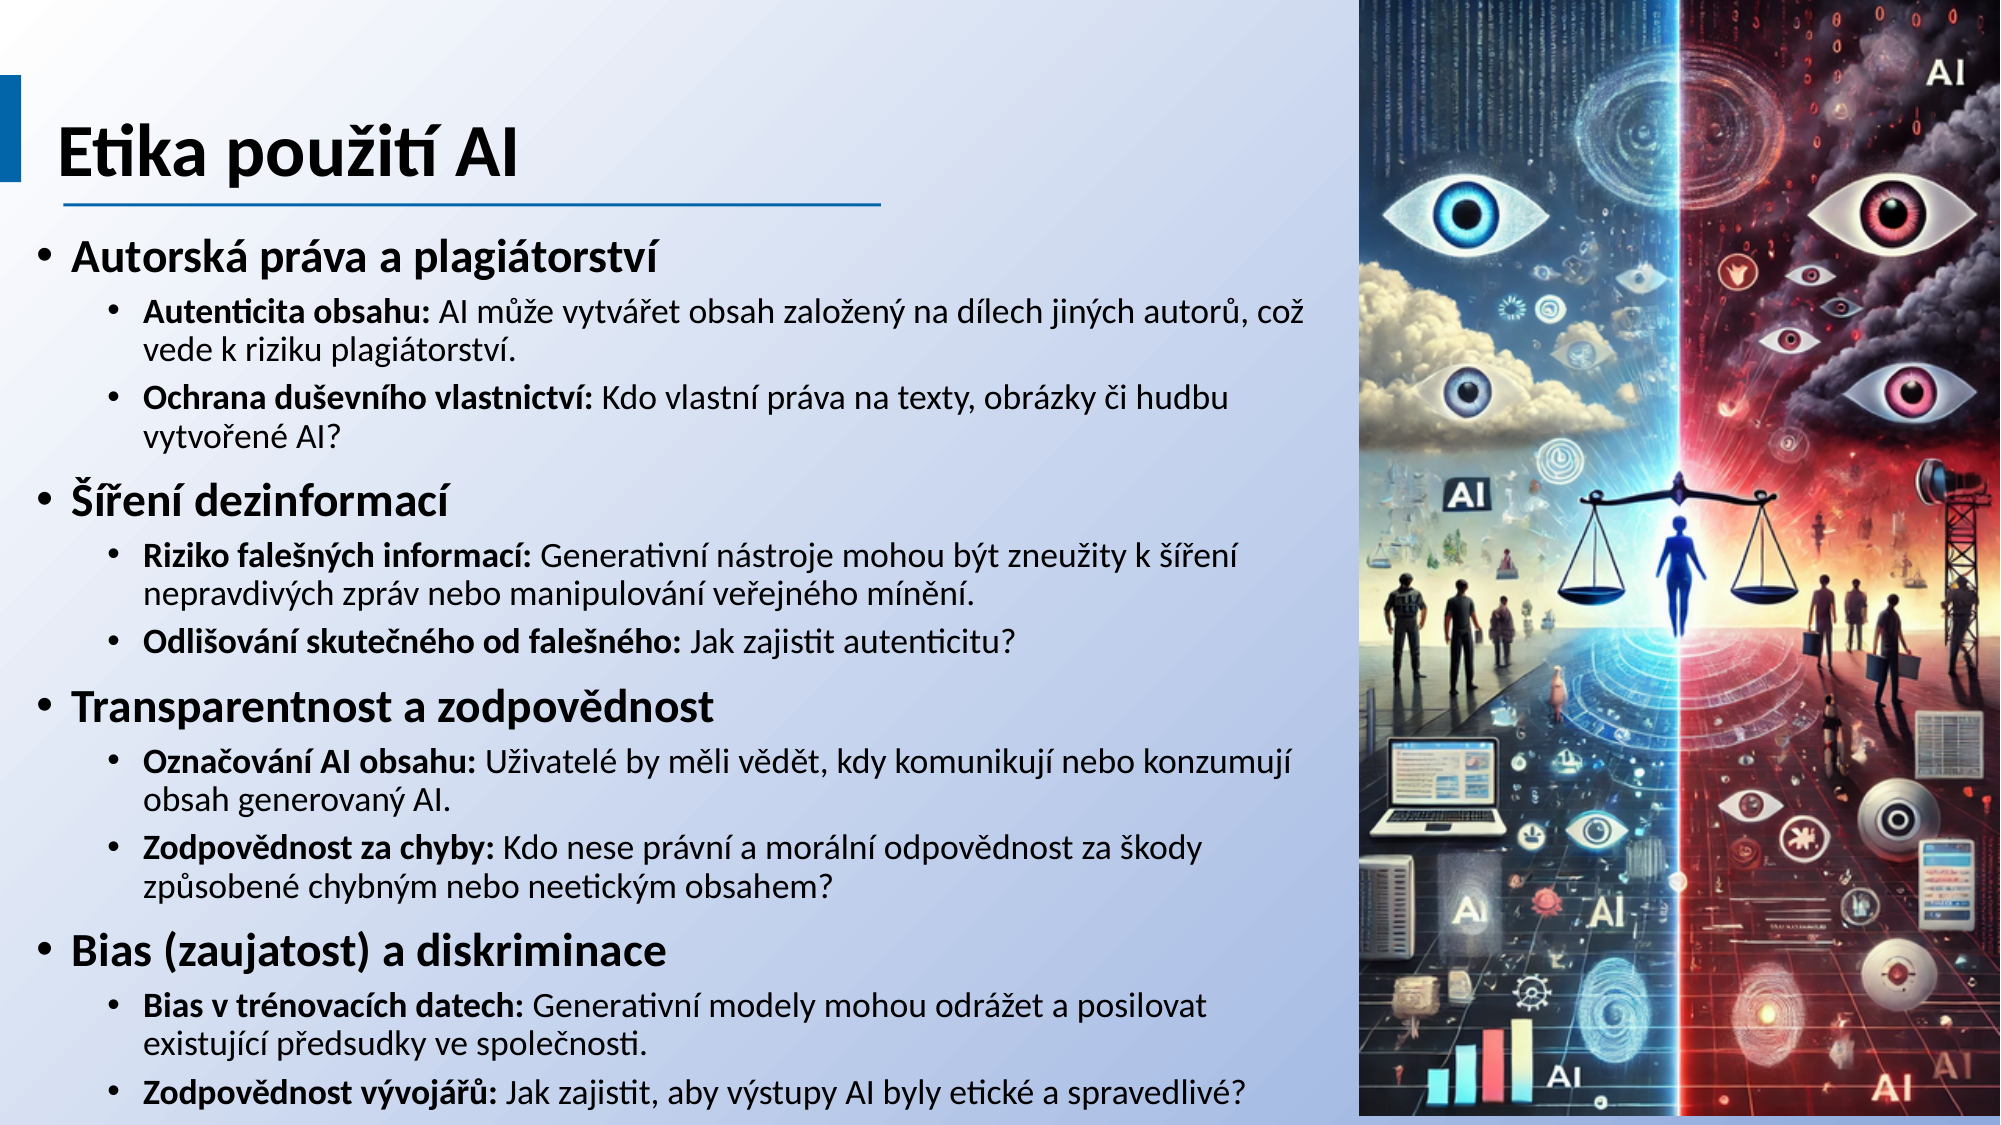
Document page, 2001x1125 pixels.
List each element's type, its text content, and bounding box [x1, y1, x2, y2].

text_box [0, 0, 2000, 1125]
list Autorská práva a plagiátorství Autenticita obsahu: AI může vytvářet obsah založený na dílech jiných autorů, což vede k riziku plagiátorství. Ochrana duševního vlastnictví: Kdo vlastní práva na texty, obrázky či hudbu vytvořené AI? Šíření dezinformací Riziko falešných informací: Generativní nástroje mohou být zneužity k šíření nepravdivých zpráv nebo manipulování veřejného mínění. Odlišování skutečného od falešného: Jak zajistit autenticitu? Transparentnost a zodpovědnost Označování AI obsahu: Uživatelé by měli vědět, kdy komunikují nebo konzumují obsah generovaný AI. Zodpovědnost za chyby: Kdo nese právní a morální odpovědnost za škody způsobené chybným nebo neetickým obsahem? Bias (zaujatost) a diskriminace Bias v trénovacích datech: Generativní modely mohou odrážet a posilovat existující předsudky ve společnosti. Zodpovědnost vývojářů: Jak zajistit, aby výstupy AI byly etické a spravedlivé? [21, 223, 1324, 1125]
text_box [0, 74, 22, 183]
text_box [62, 202, 882, 207]
title Etika použití AI [42, 50, 1299, 223]
picture [1359, 0, 2000, 1116]
